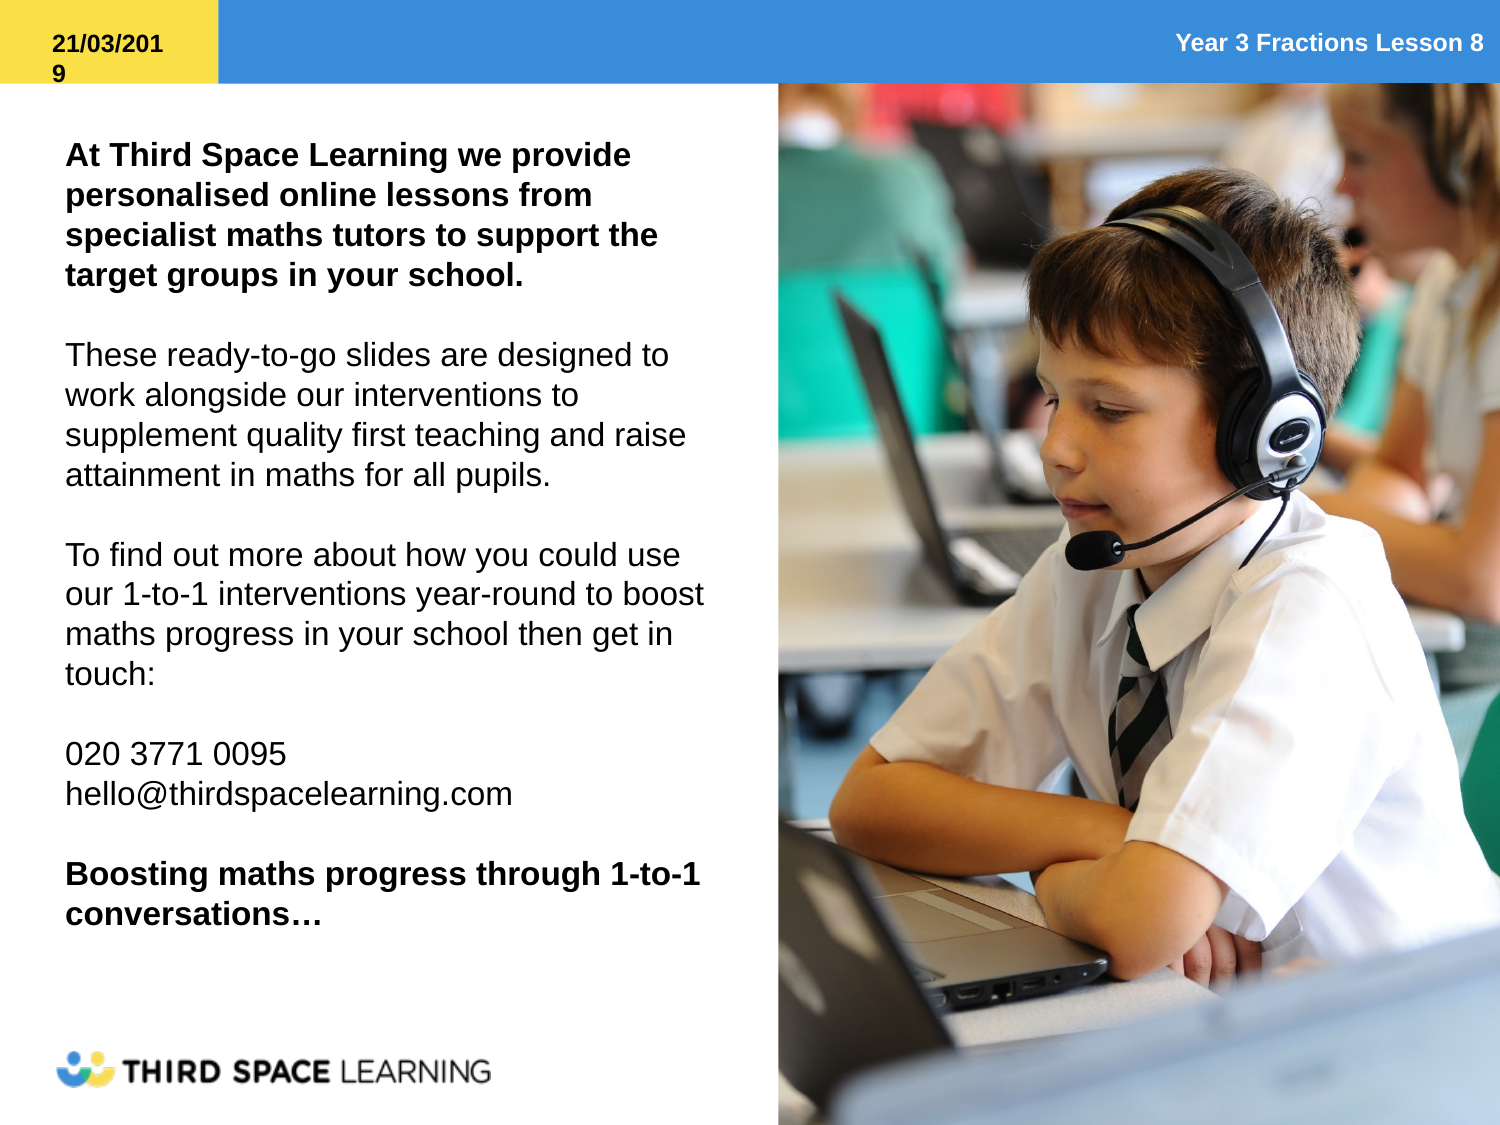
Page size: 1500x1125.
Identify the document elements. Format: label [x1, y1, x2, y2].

picture [778, 83, 1500, 1125]
picture [56, 1051, 491, 1088]
